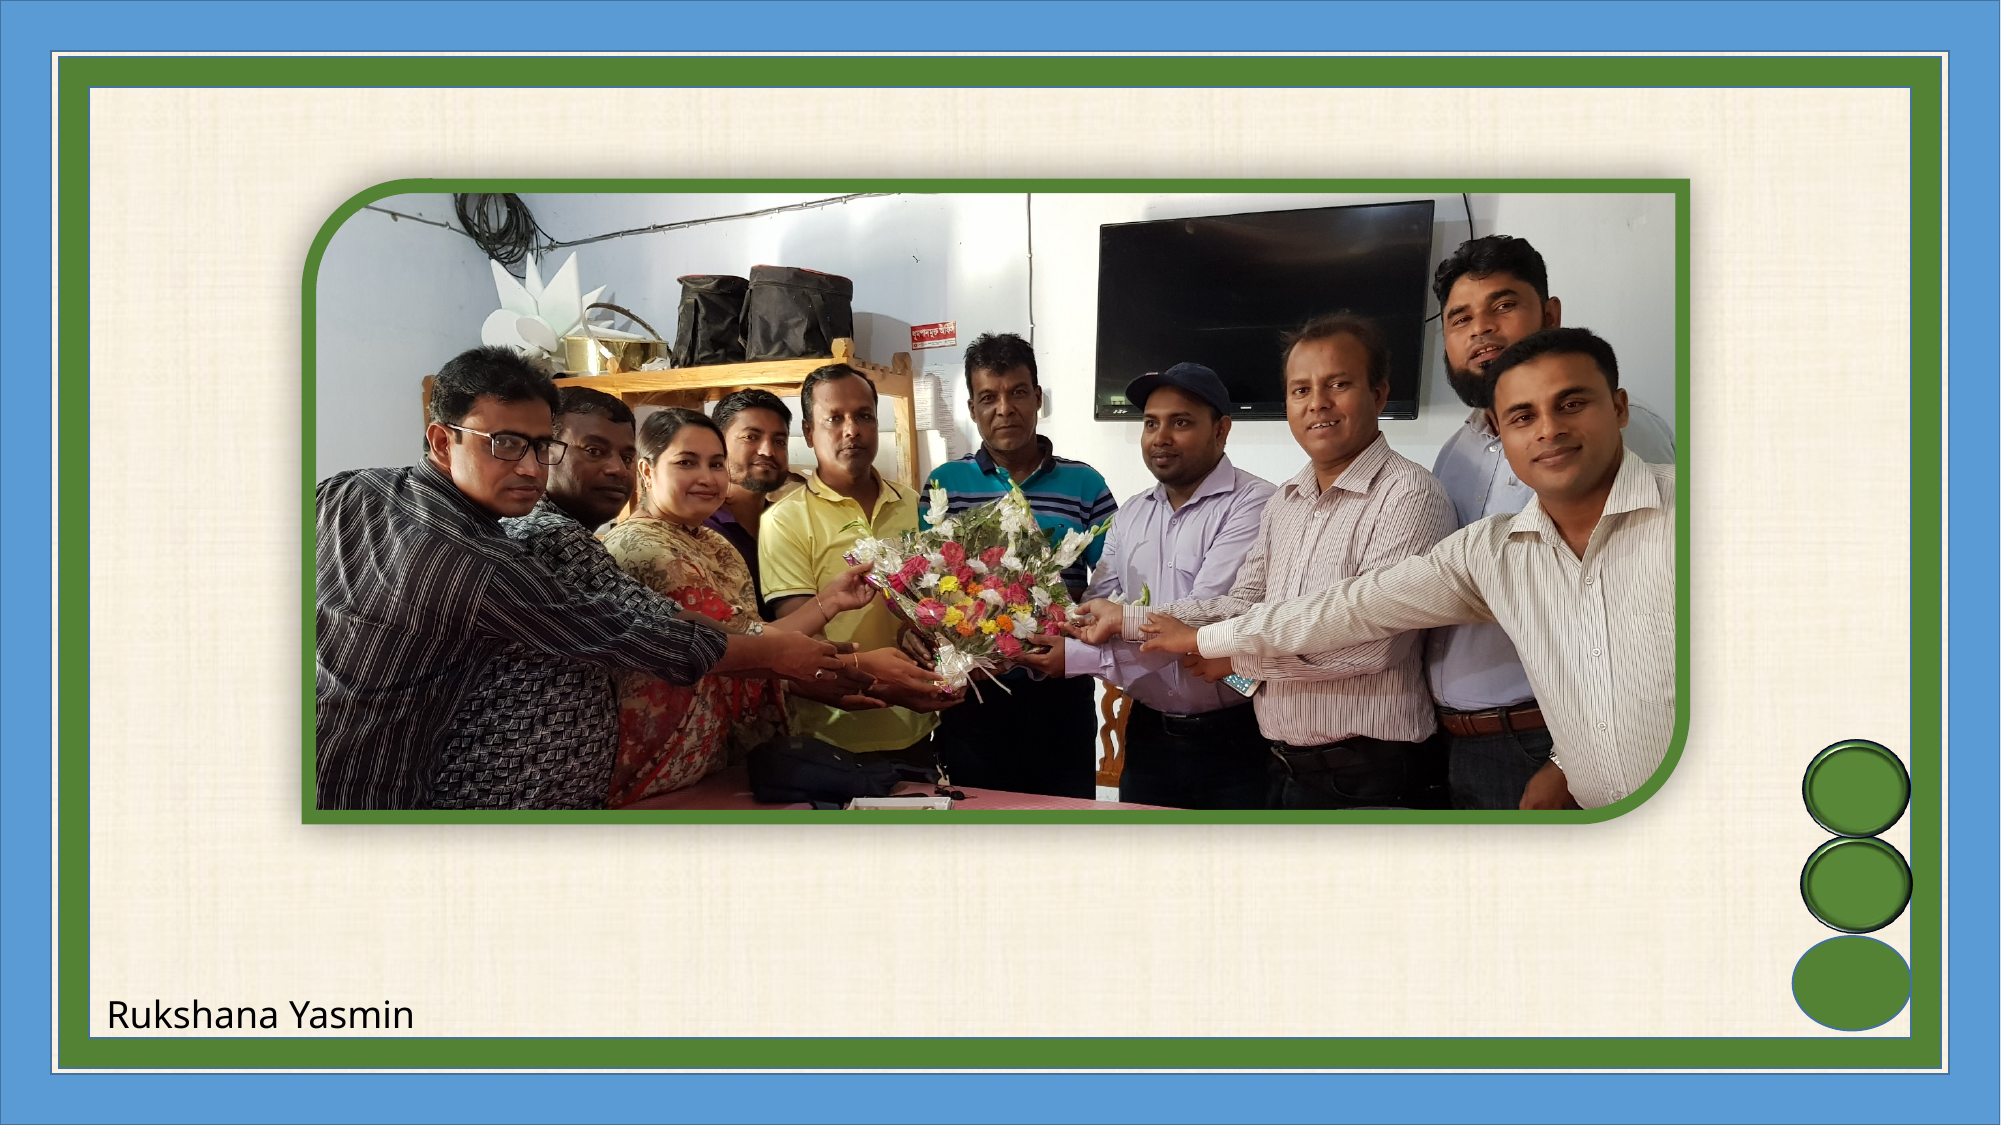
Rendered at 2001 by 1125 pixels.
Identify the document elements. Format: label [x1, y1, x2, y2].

picture [1798, 737, 1914, 937]
picture [308, 185, 1683, 818]
